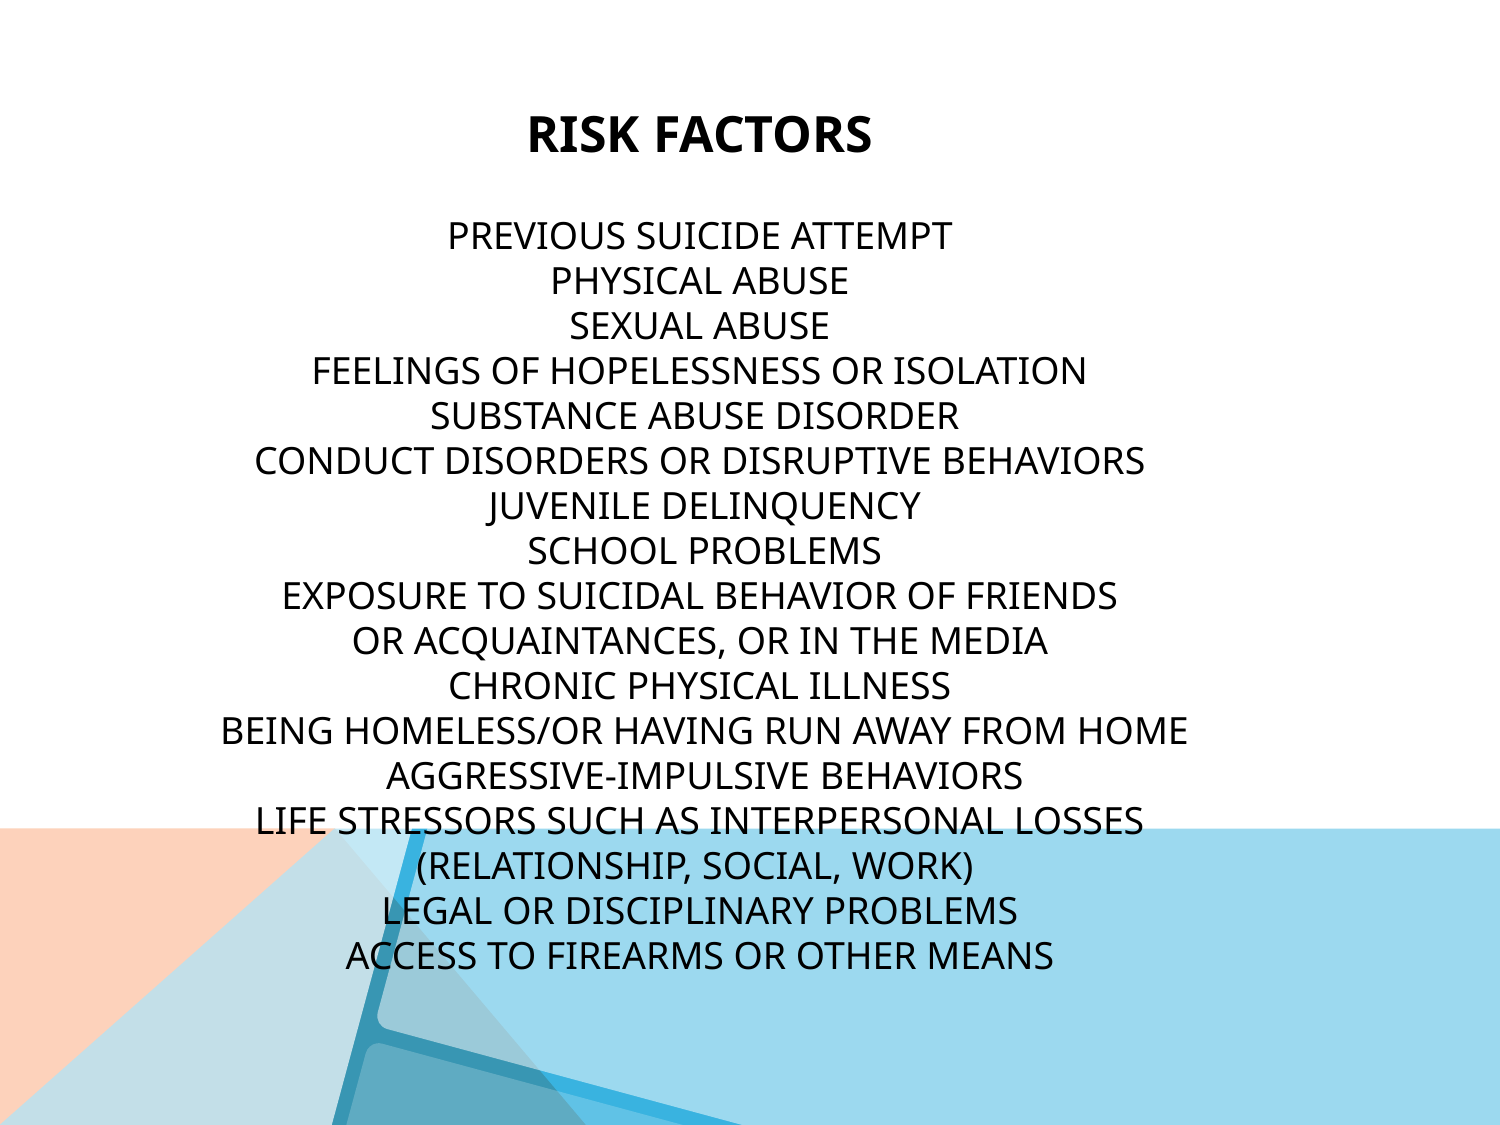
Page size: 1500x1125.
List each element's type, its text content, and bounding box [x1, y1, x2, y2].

title Risk factors Previous suicide attempt Physical abuse Sexual abuse Feelings of hopelessness or isolation Substance abuse disorder Conduct disorders or disruptive behaviors Juvenile delinquency School problems Exposure to suicidal behavior of friends or acquaintances, or in the media Chronic physical illness Being homeless/or having run away from home Aggressive-impulsive behaviors Life stressors such as interpersonal losses (relationship, social, work) legal or disciplinary problems Access to firearms or other means [75, 72, 1325, 1053]
